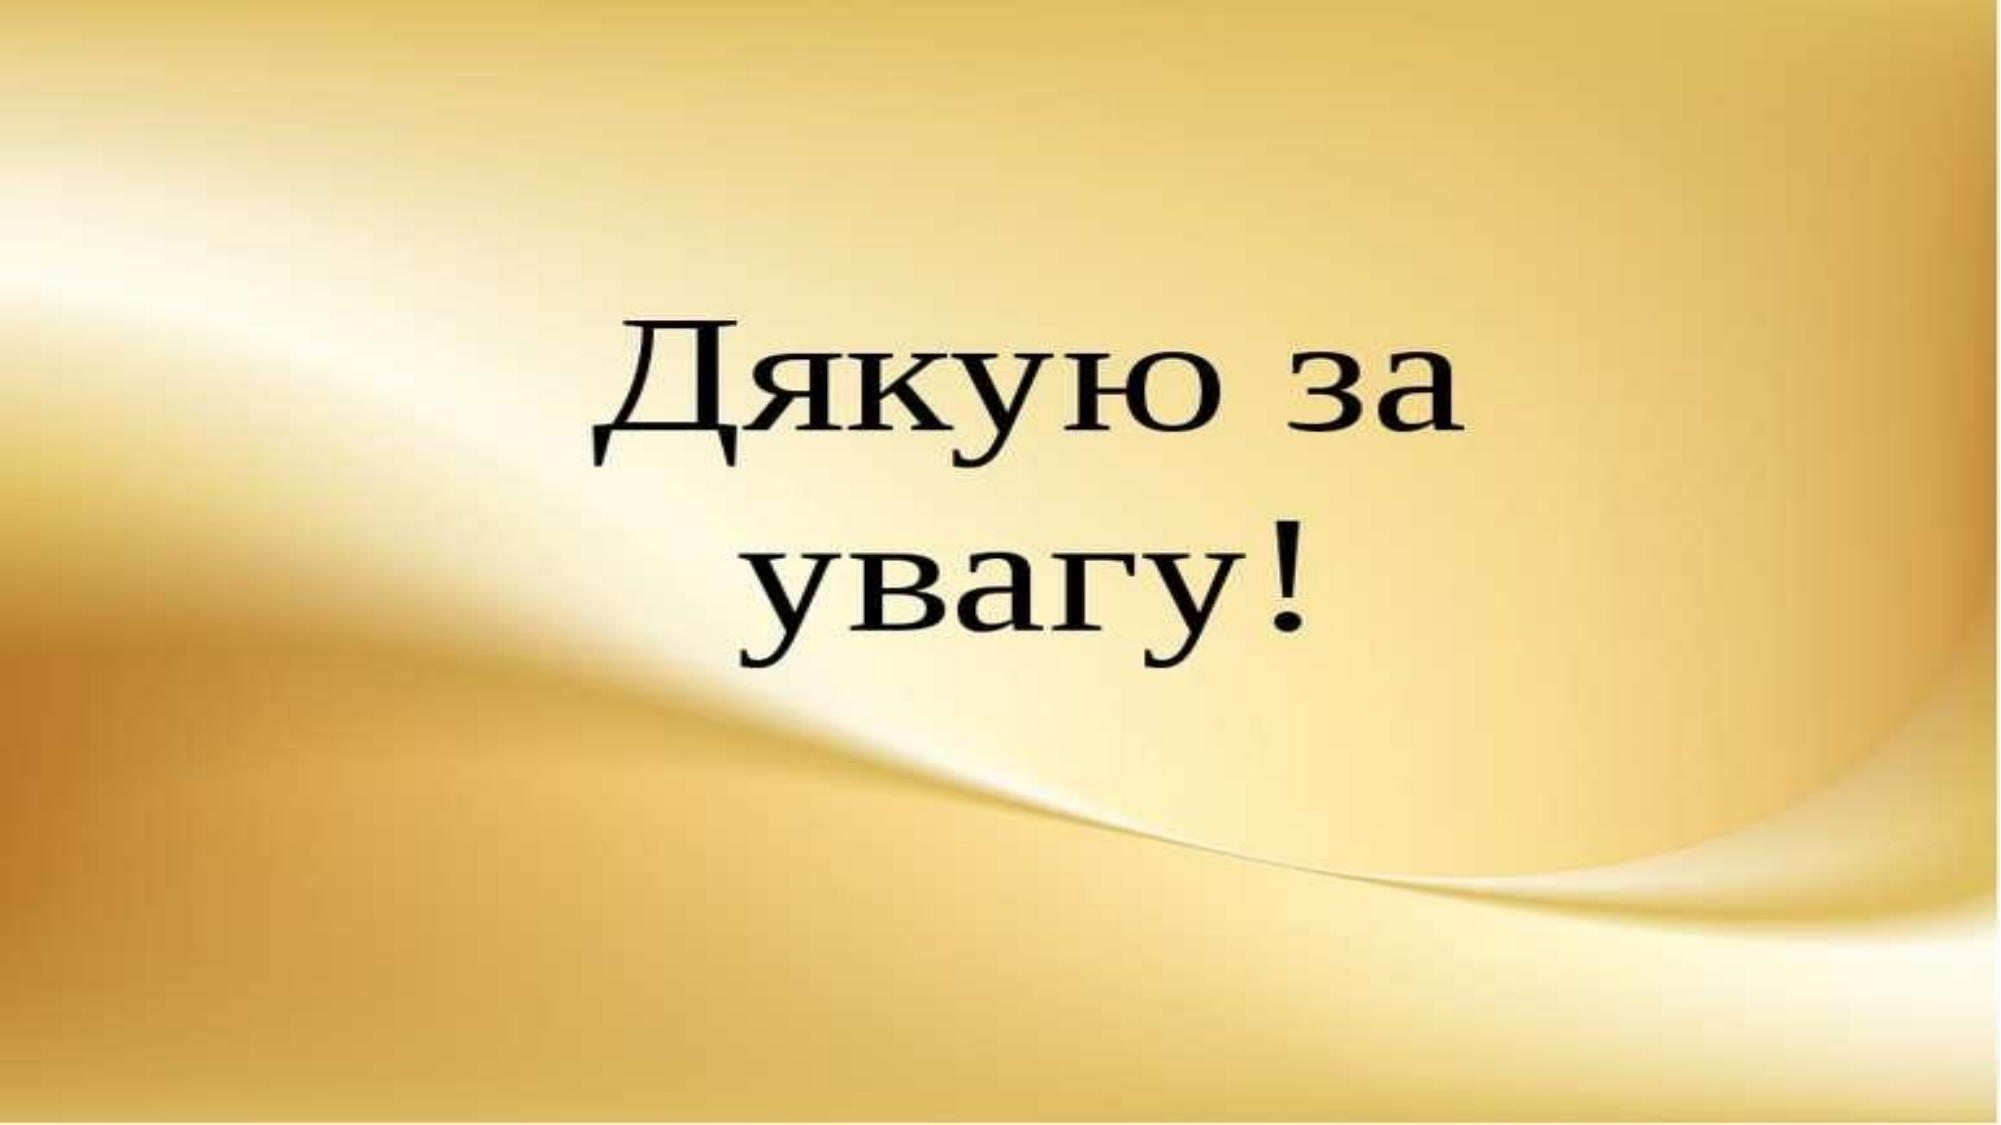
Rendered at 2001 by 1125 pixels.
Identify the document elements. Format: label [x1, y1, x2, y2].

list [0, 0, 2000, 1125]
